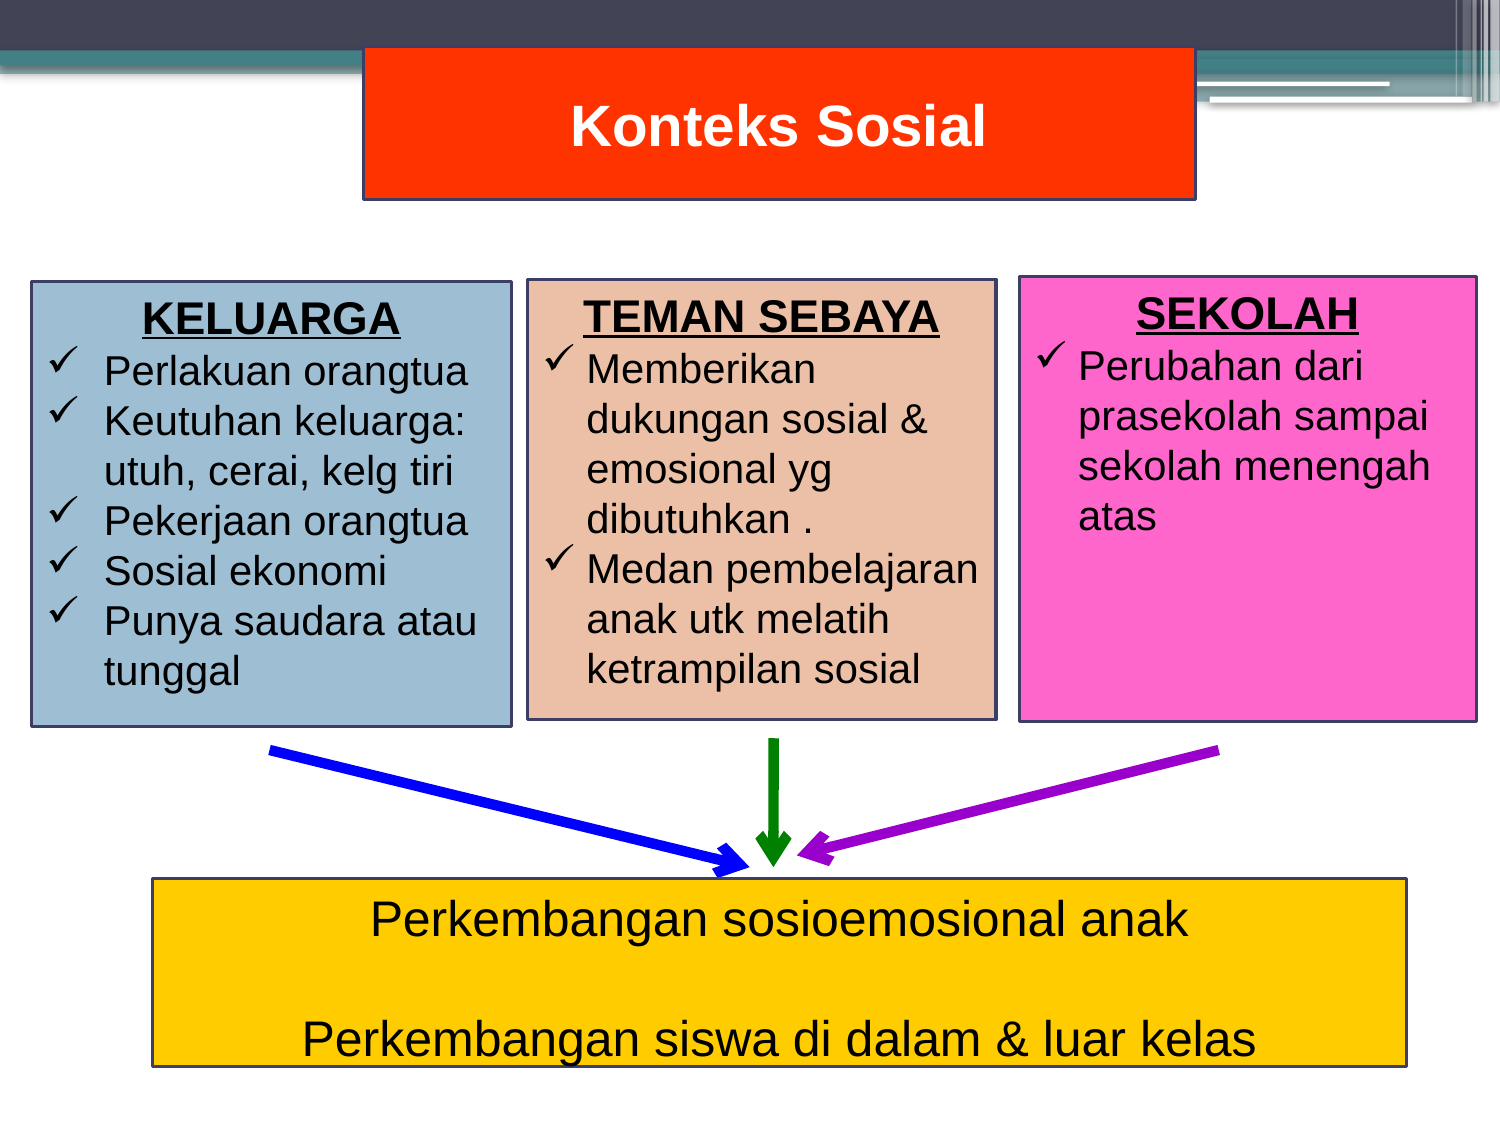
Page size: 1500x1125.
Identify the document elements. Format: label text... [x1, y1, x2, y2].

text_box TEMAN SEBAYA Memberikan dukungan sosial & emosional yg dibutuhkan . Medan pembelajaran anak utk melatih ketrampilan sosial [526, 278, 998, 721]
text_box SEKOLAH Perubahan dari prasekolah sampai sekolah menengah atas [1018, 275, 1478, 723]
text_box Konteks Sosial [362, 45, 1197, 201]
text_box KELUARGA Perlakuan orangtua Keutuhan keluarga: utuh, cerai, kelg tiri Pekerjaan orangtua Sosial ekonomi Punya saudara atau tunggal [30, 280, 513, 728]
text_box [269, 749, 750, 868]
text_box Perkembangan sosioemosional anak Perkembangan siswa di dalam & luar kelas [151, 877, 1408, 1068]
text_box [796, 749, 1219, 856]
